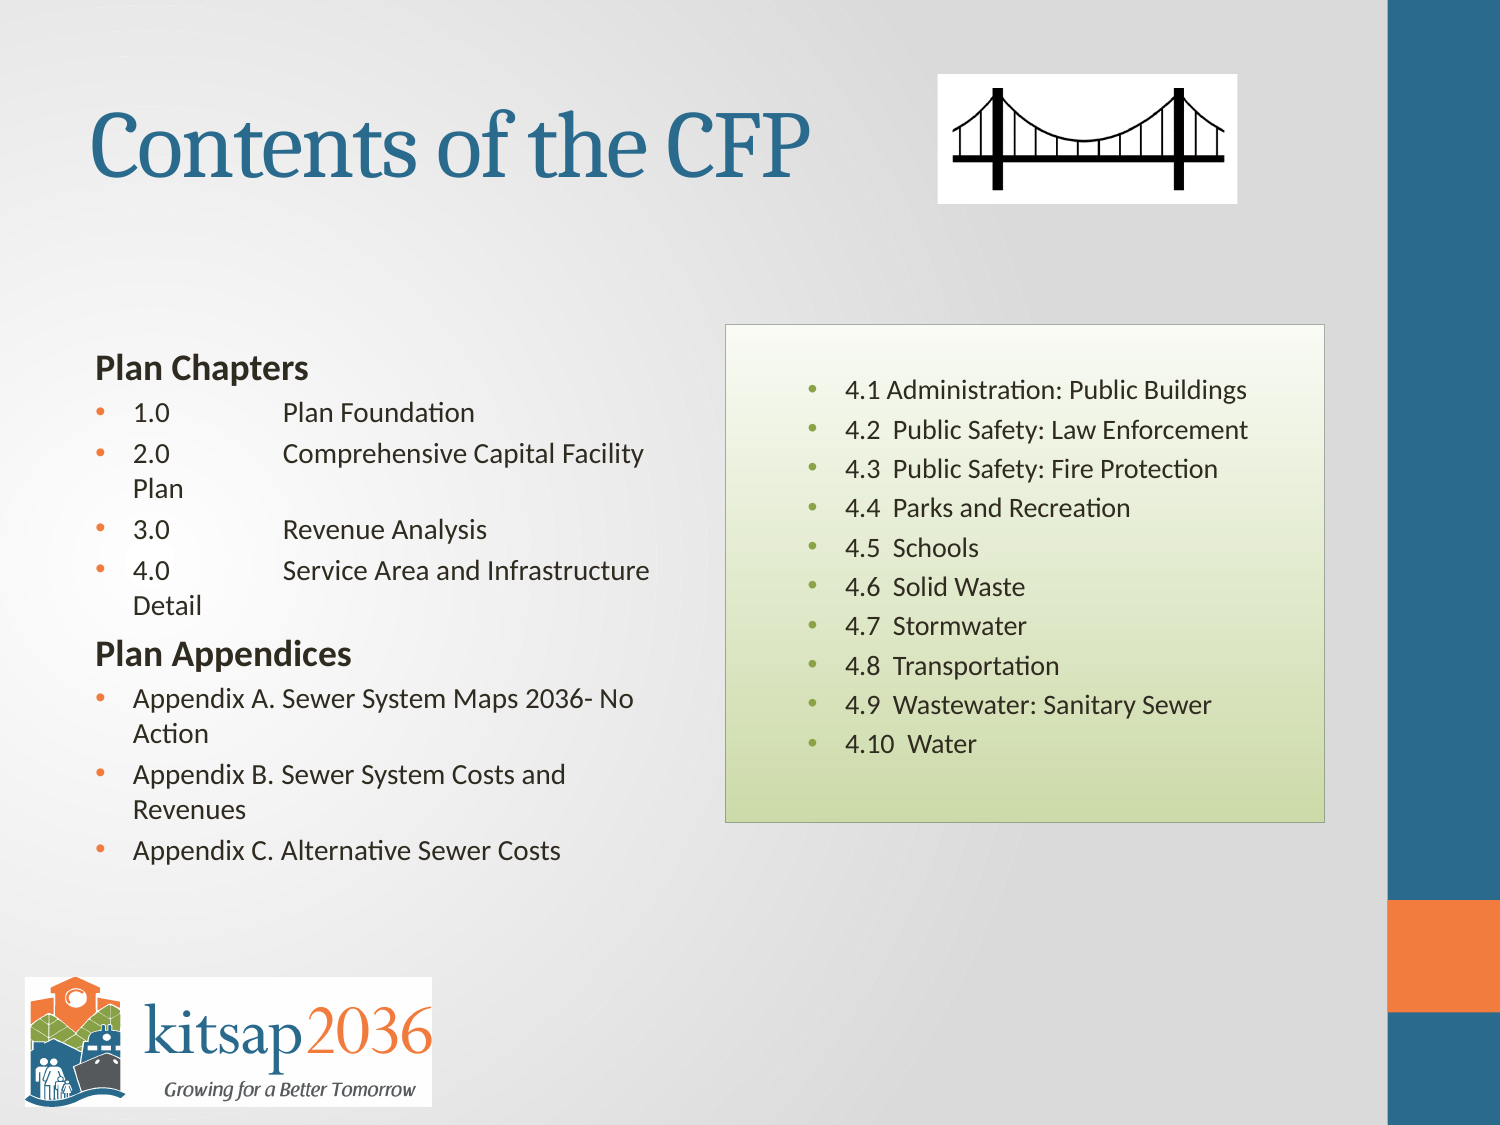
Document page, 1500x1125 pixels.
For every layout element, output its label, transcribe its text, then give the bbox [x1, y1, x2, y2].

list 4.1 Administration: Public Buildings 4.2 Public Safety: Law Enforcement 4.3 Public Safety: Fire Protection 4.4 Parks and Recreation 4.5 Schools 4.6 Solid Waste 4.7 Stormwater 4.8 Transportation 4.9 Wastewater: Sanitary Sewer 4.10 Water [725, 324, 1325, 823]
picture [24, 977, 433, 1108]
title Contents of the CFP [75, 45, 1325, 233]
picture [936, 73, 1238, 204]
list Plan Chapters 1.0 Plan Foundation 2.0 Comprehensive Capital Facility Plan 3.0 Revenue Analysis 4.0 Service Area and Infrastructure Detail Plan Appendices Appendix A. Sewer System Maps 2036- No Action Appendix B. Sewer System Costs and Revenues Appendix C. Alternative Sewer Costs [61, 288, 699, 974]
